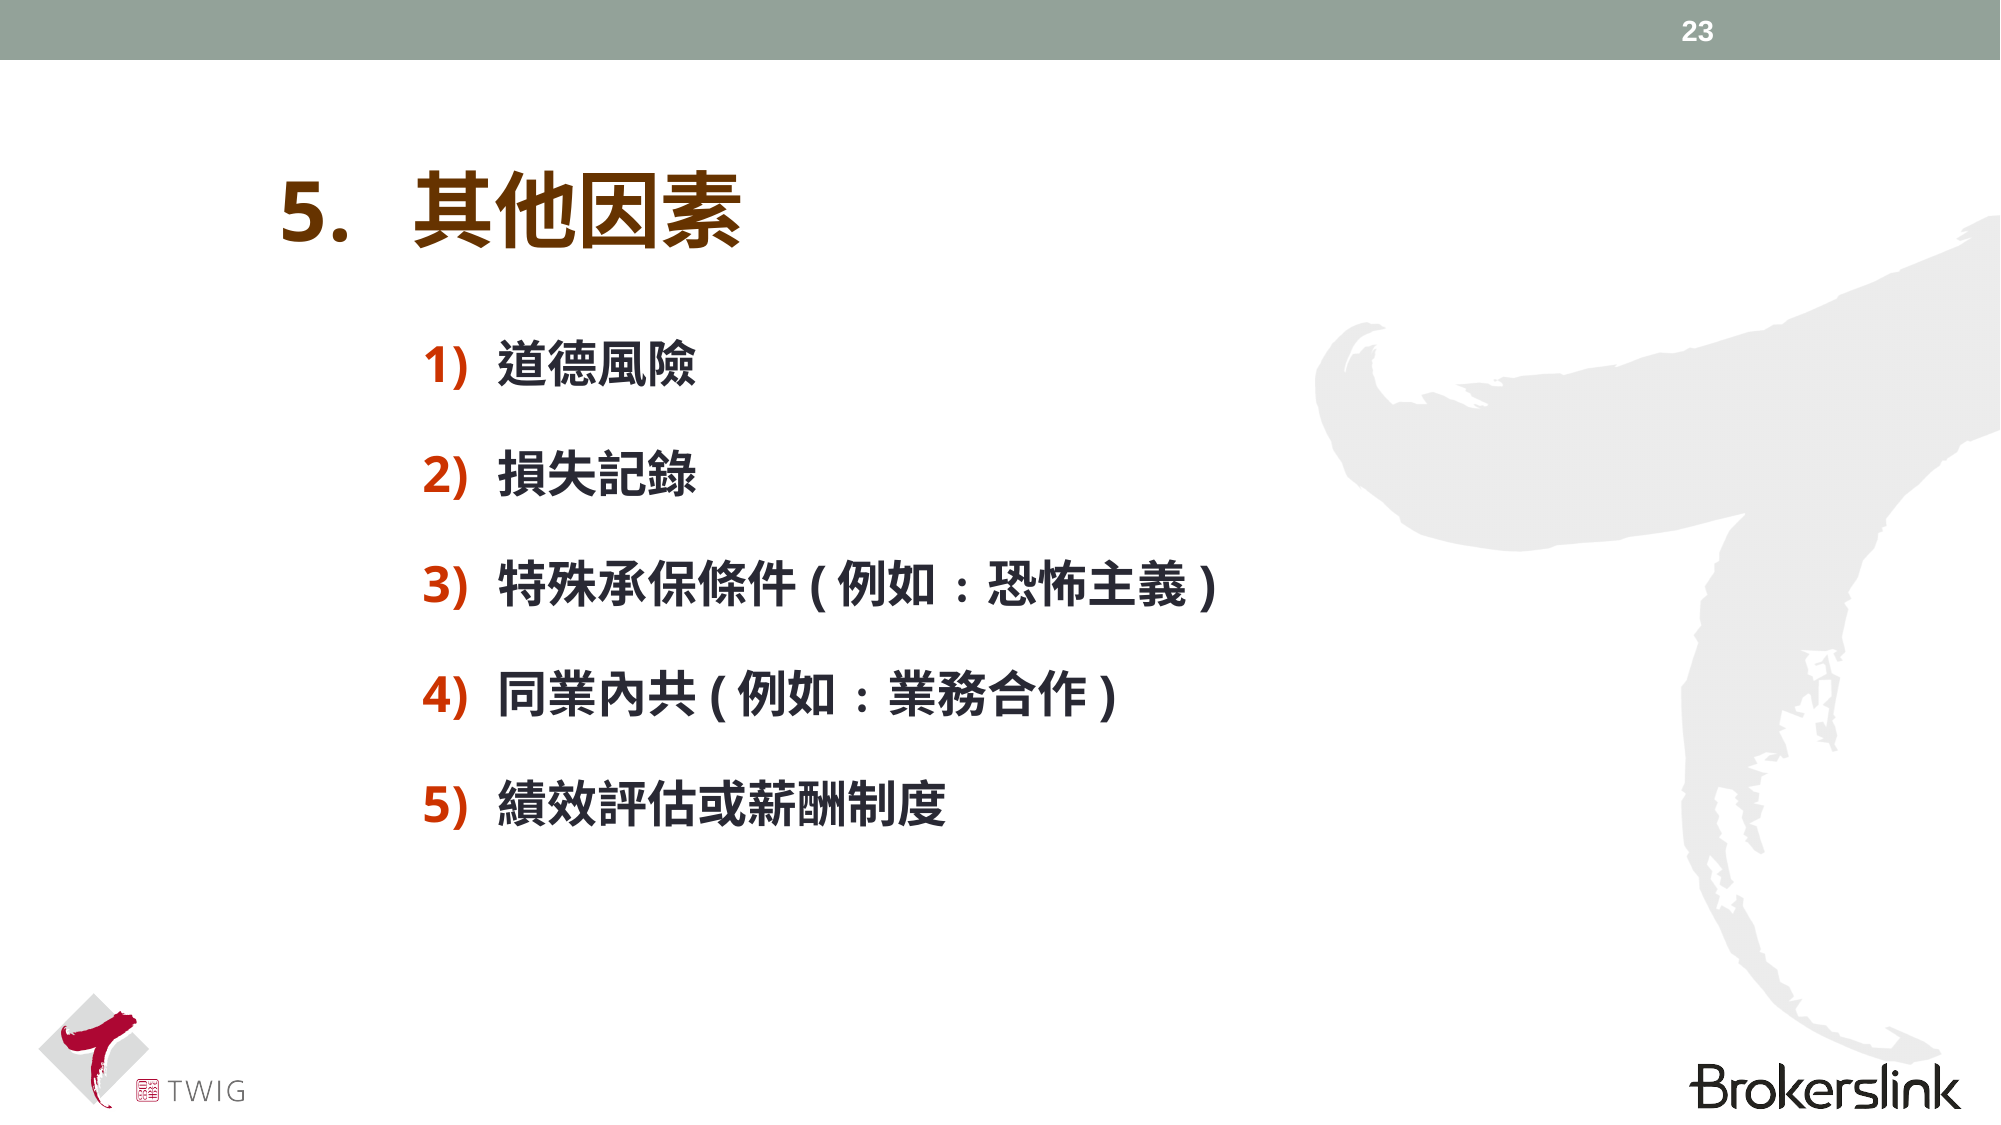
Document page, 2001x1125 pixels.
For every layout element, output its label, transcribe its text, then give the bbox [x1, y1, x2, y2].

picture [1688, 1062, 1962, 1111]
slide_number 23 [1666, 3, 1900, 57]
text_box 其他因素 [264, 150, 1661, 265]
picture [38, 993, 244, 1112]
text_box 道德風險 損失記錄 特殊承保條件(例如﹕恐怖主義) 同業內共(例如﹕業務合作) 績效評估或薪酬制度 [422, 332, 1689, 833]
